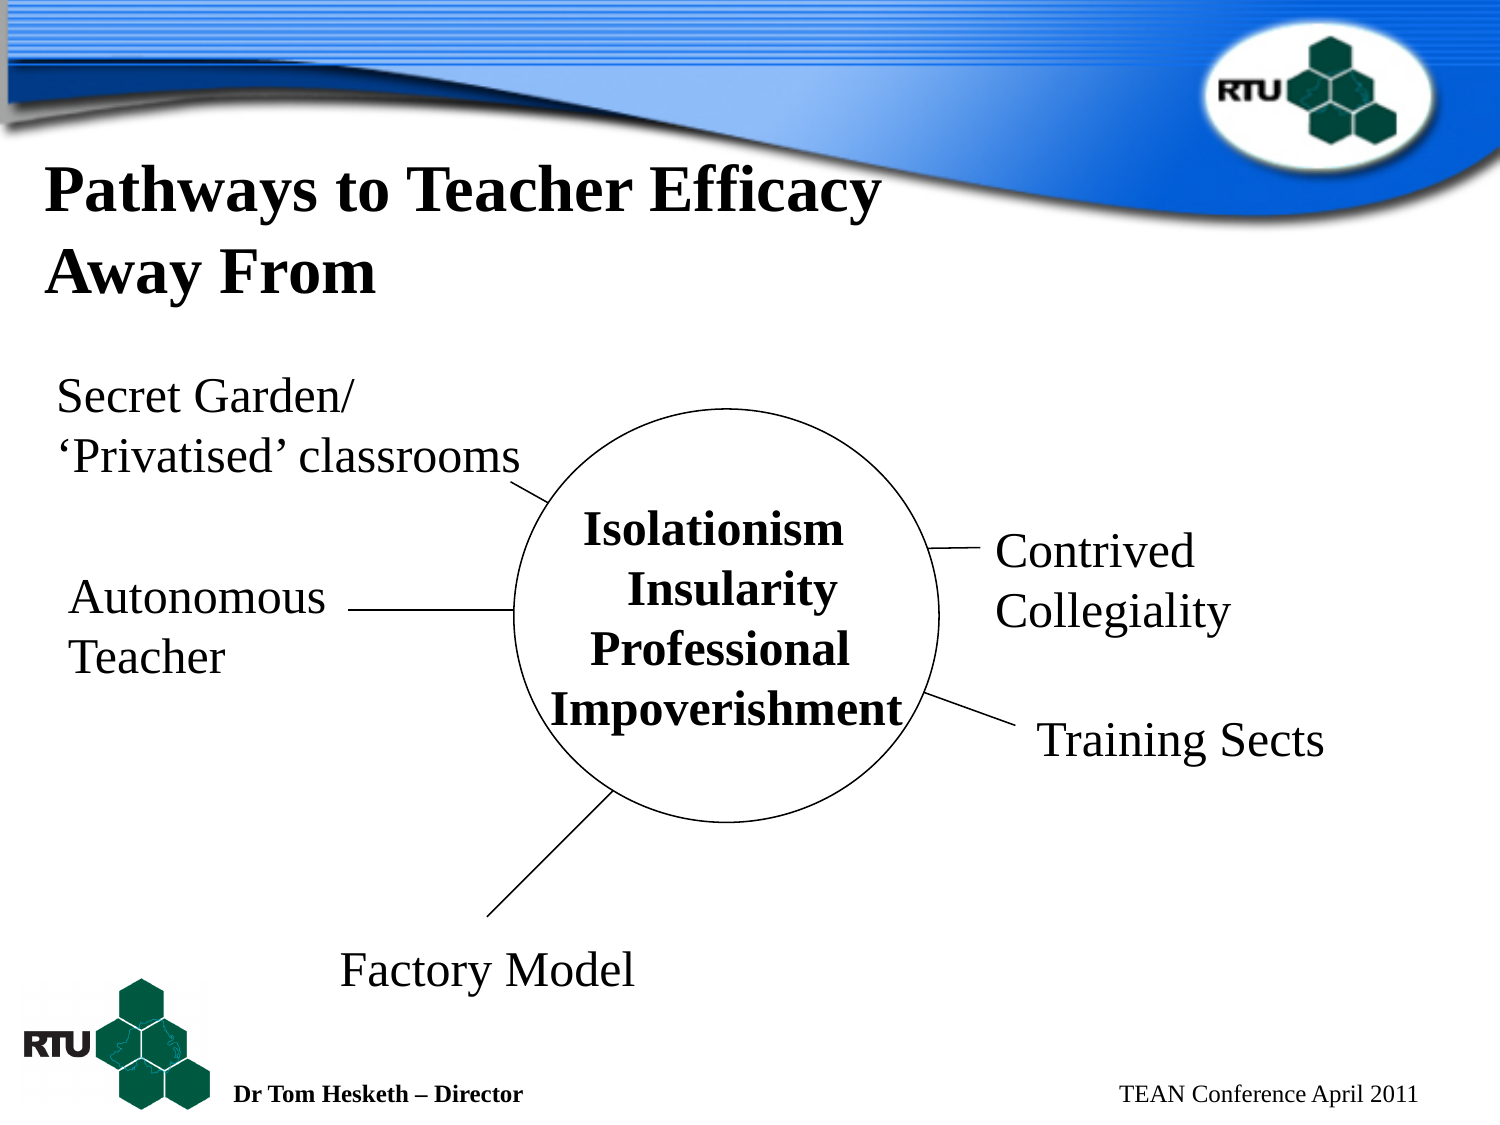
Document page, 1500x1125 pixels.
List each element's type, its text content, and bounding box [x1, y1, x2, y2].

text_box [518, 472, 541, 513]
text_box Training Sects [1021, 699, 1394, 775]
text_box Factory Model [324, 928, 656, 1004]
text_box Contrived Collegiality [980, 510, 1459, 646]
picture [0, 0, 1500, 234]
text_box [923, 692, 1016, 726]
text_box Away From [29, 219, 538, 315]
text_box Isolationism Insularity Professional Impoverishment [513, 408, 940, 823]
text_box Pathways to Teacher Efficacy [29, 137, 928, 232]
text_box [486, 789, 615, 918]
text_box Secret Garden/ ‘Privatised’ classrooms [41, 355, 561, 490]
text_box AutonomousTeacher [53, 556, 355, 691]
picture [21, 978, 210, 1110]
